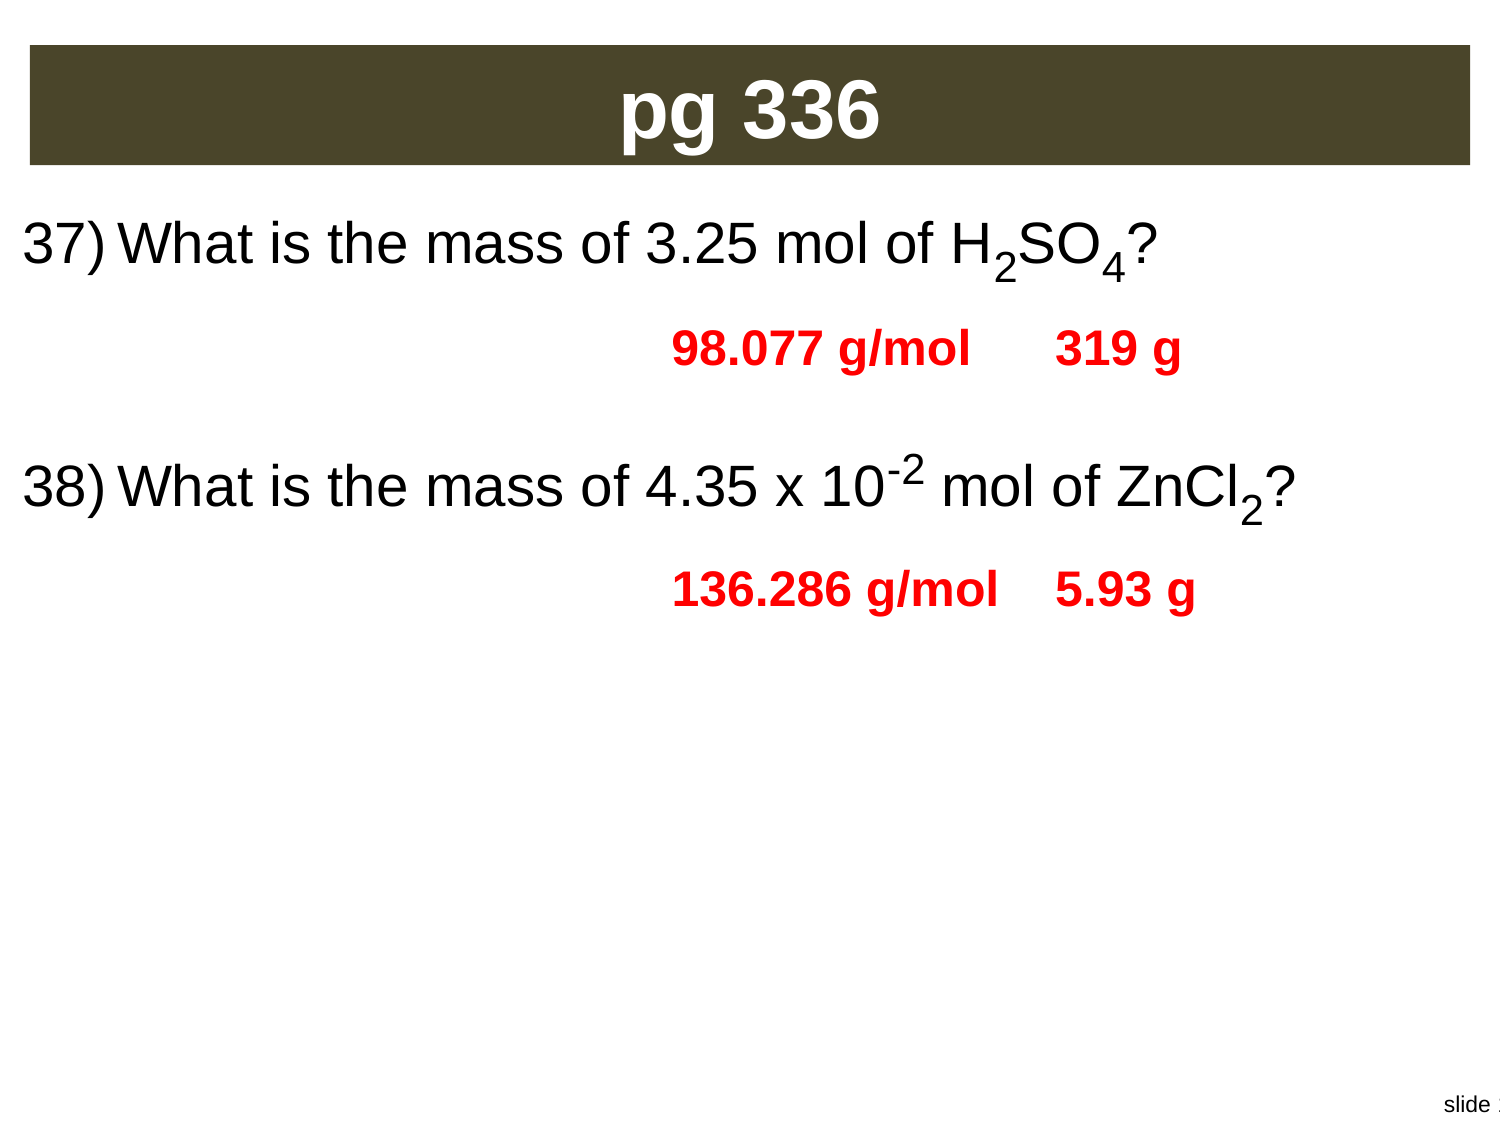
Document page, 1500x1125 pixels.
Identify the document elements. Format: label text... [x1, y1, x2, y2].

text_box 136.286 g/mol 5.93 g [656, 549, 1213, 624]
list 37) What is the mass of 3.25 mol of H2SO4? 38) What is the mass of 4.35 x 10-2 mol of ZnCl2? [7, 198, 1493, 1043]
title pg 336 [29, 45, 1471, 166]
text_box 98.077 g/mol 319 g [656, 308, 1199, 384]
